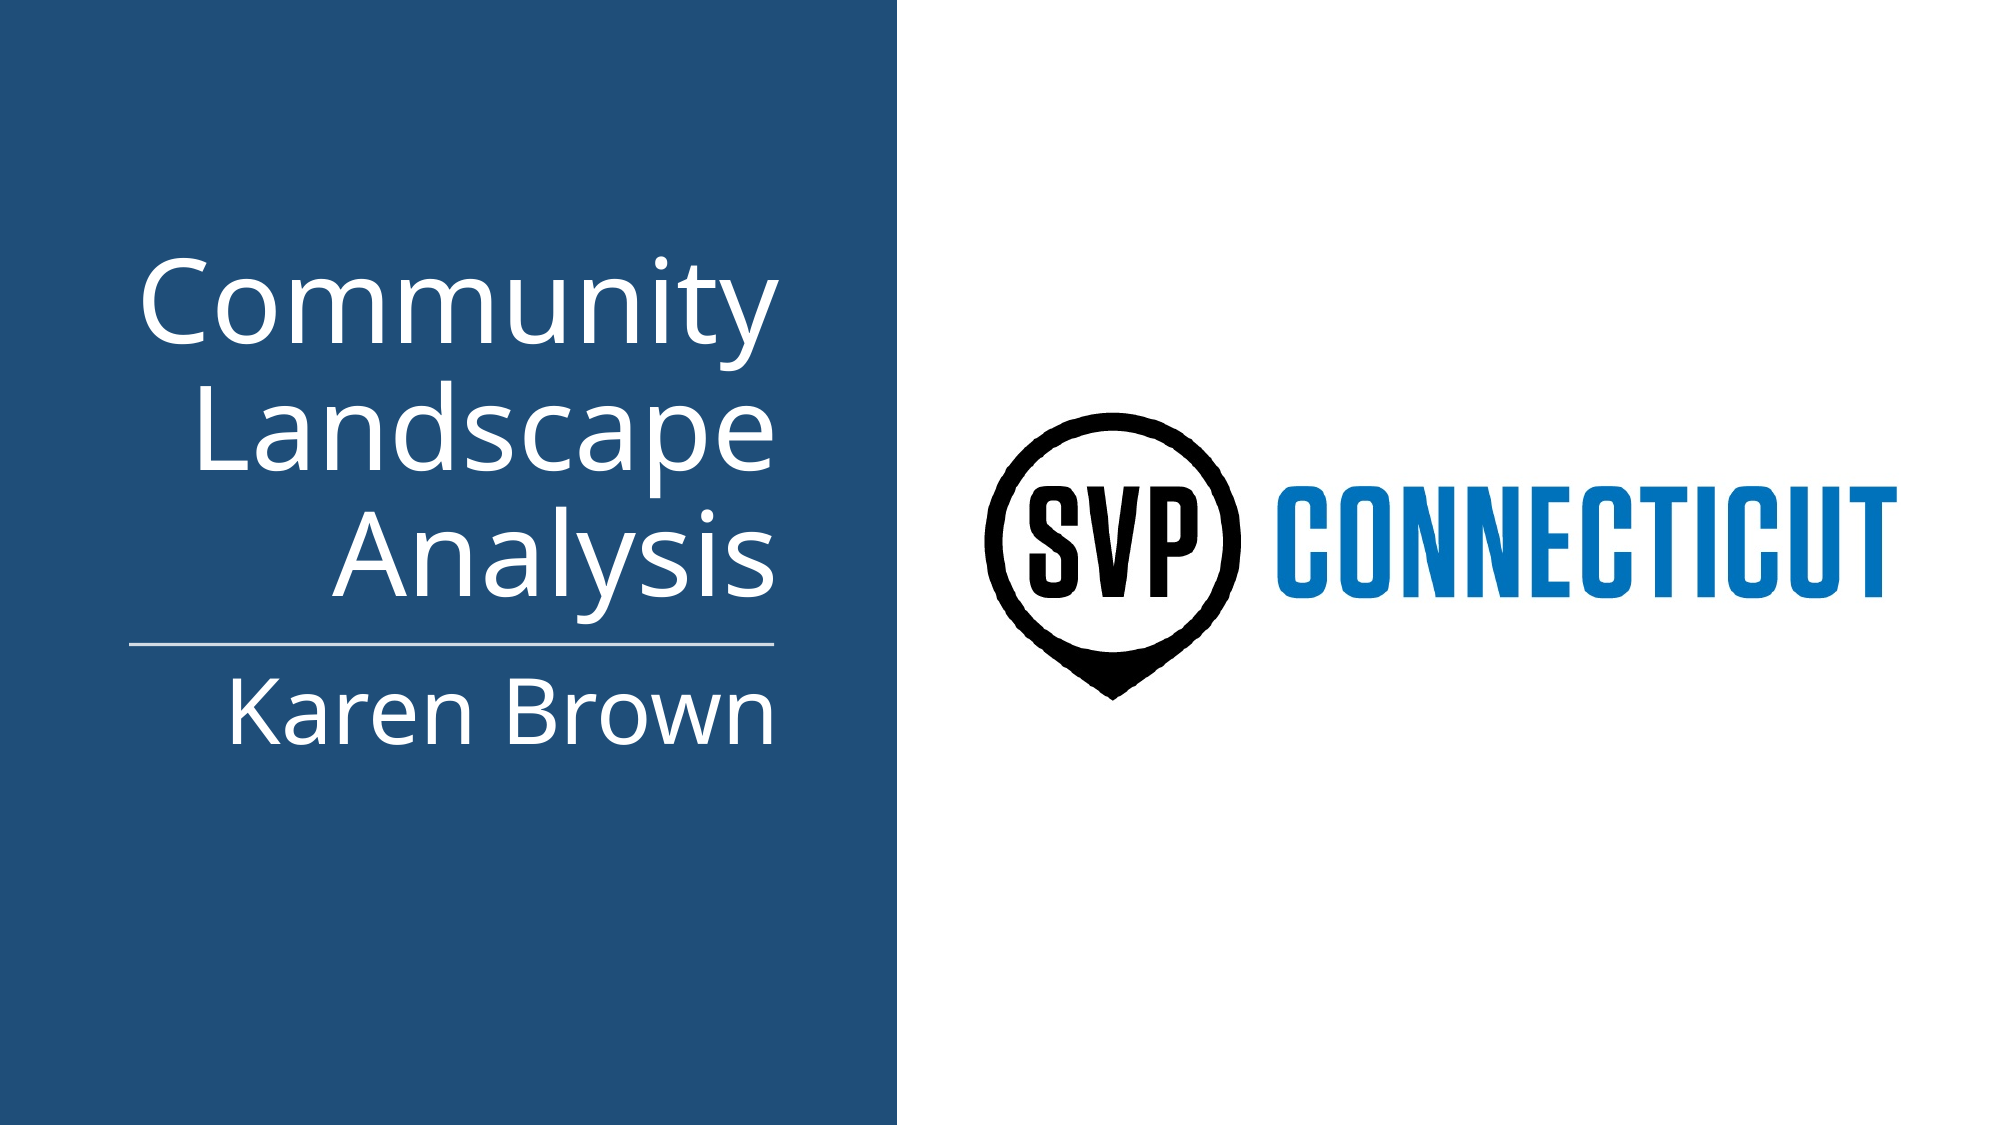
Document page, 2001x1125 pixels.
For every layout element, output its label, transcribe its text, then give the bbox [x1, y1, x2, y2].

picture [959, 400, 1941, 725]
subtitle Karen Brown [104, 658, 795, 1021]
text_box [0, 0, 898, 1125]
title Community Landscape Analysis [104, 131, 795, 630]
